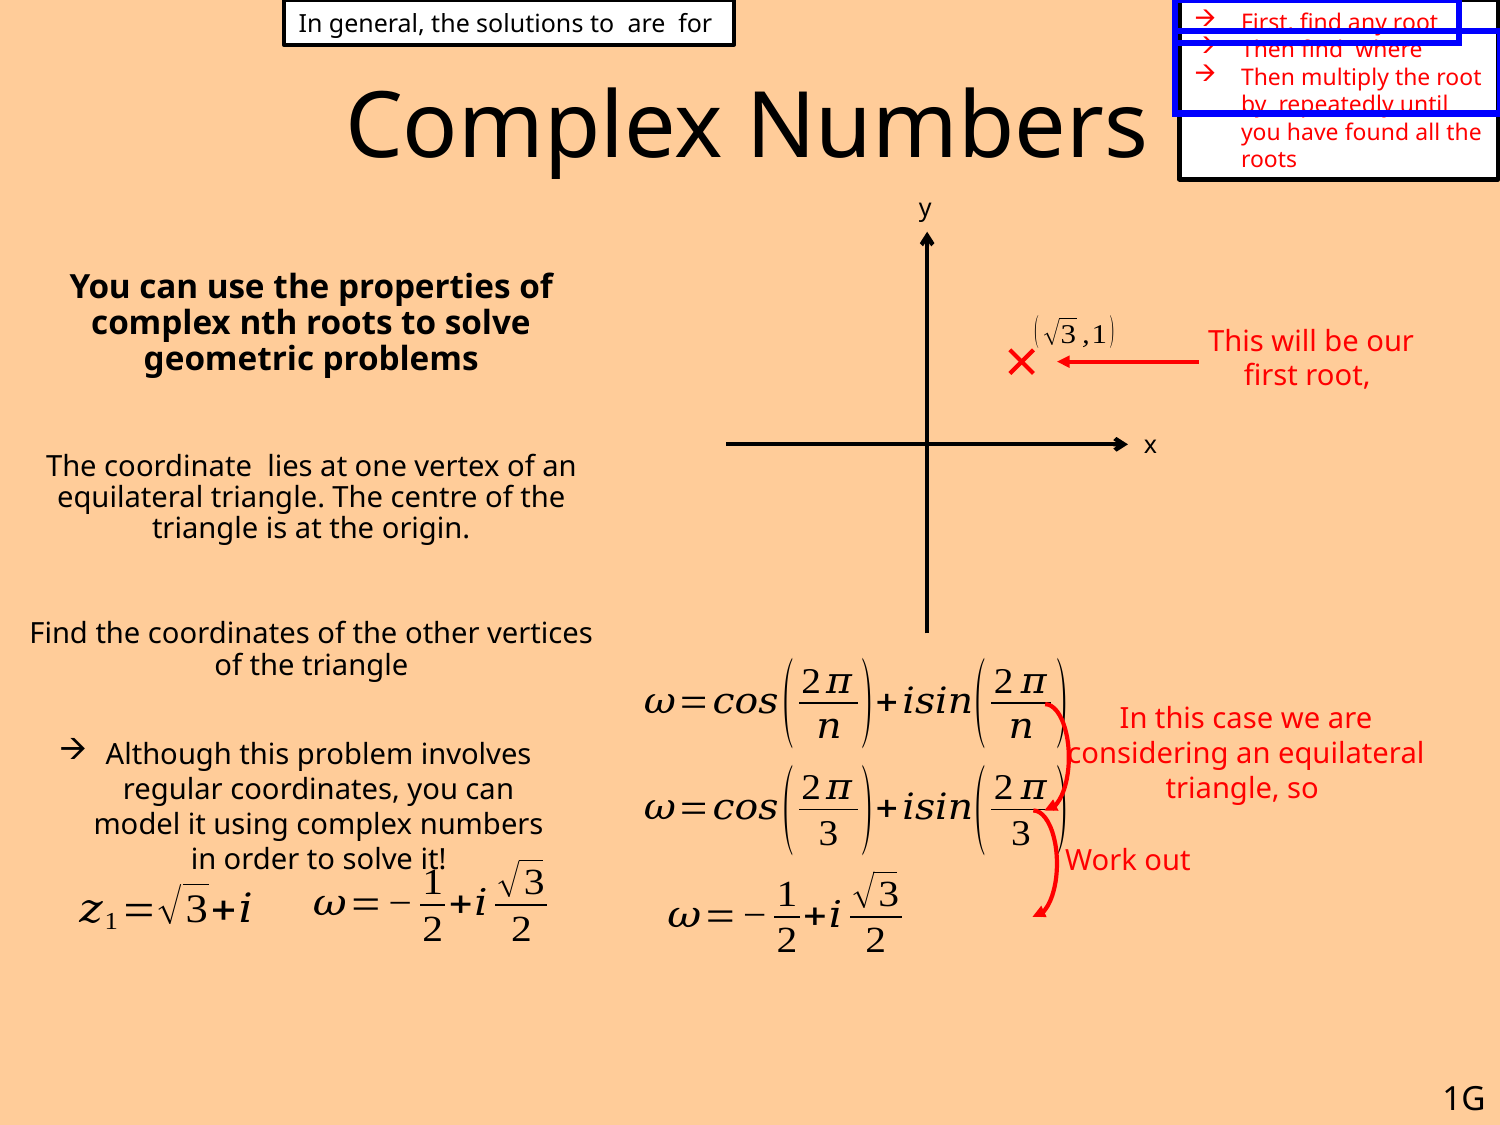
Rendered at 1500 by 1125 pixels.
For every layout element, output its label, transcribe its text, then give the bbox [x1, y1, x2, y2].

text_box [1009, 349, 1034, 374]
text_box [1032, 809, 1056, 918]
text_box Work out [1045, 834, 1211, 884]
text_box Although this problem involves regular coordinates, you can model it using complex numbers in order to solve it! [17, 727, 573, 883]
text_box [1174, 30, 1500, 115]
text_box x [1129, 420, 1173, 466]
text_box y [903, 184, 947, 230]
text_box 1G [1427, 1069, 1500, 1125]
text_box [1044, 703, 1070, 811]
text_box [1174, 0, 1460, 30]
title Complex Numbers [100, 19, 1395, 237]
